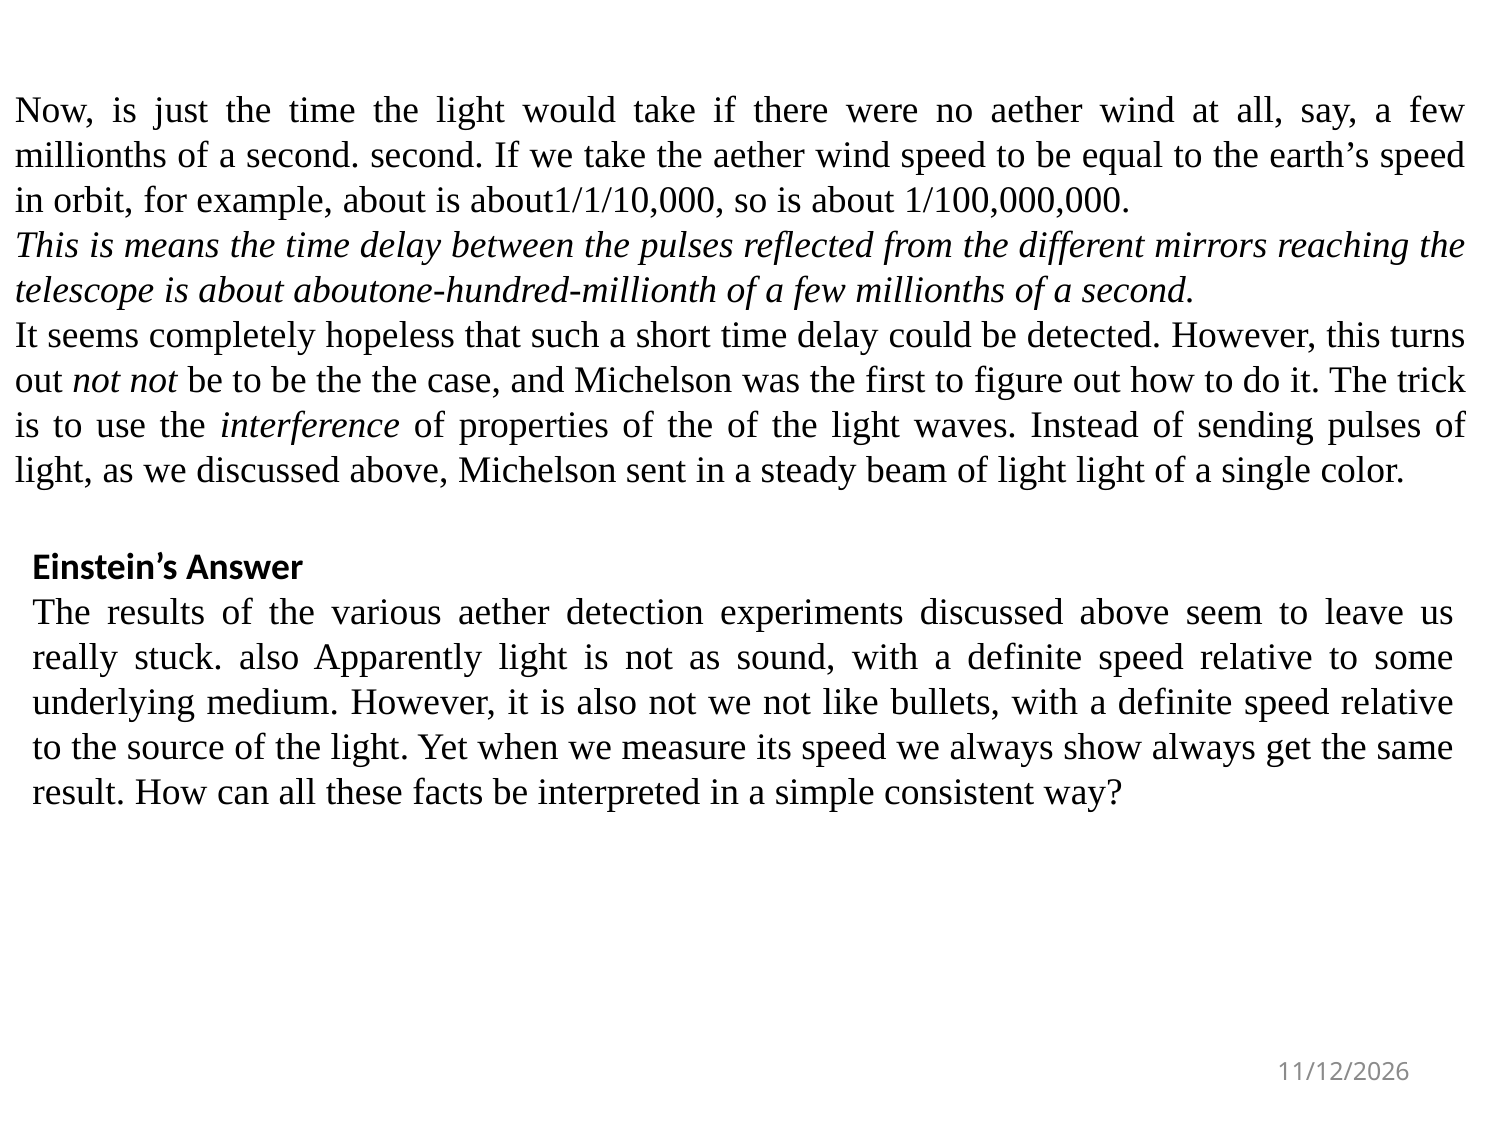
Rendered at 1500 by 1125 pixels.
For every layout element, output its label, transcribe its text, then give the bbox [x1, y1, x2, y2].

text_box Now, is just the time the light would take if there were no aether wind at all, say, a few millionths of a second. second. If we take the aether wind speed to be equal to the earth’s speed in orbit, for example, about is about1/1/10,000, so is about 1/100,000,000. This is means the time delay between the pulses reflected from the different mirrors reaching the telescope is about aboutone-hundred-millionth of a few millionths of a second. It seems completely hopeless that such a short time delay could be detected. However, this turns out not not be to be the the case, and Michelson was the first to figure out how to do it. The trick is to use the interference of properties of the of the light waves. Instead of sending pulses of light, as we discussed above, Michelson sent in a steady beam of light light of a single color. [0, 32, 1483, 498]
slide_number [1074, 1042, 1425, 1103]
text_box Einstein’s Answer The results of the various aether detection experiments discussed above seem to leave us really stuck. also Apparently light is not as sound, with a definite speed relative to some underlying medium. However, it is also not we not like bullets, with a definite speed relative to the source of the light. Yet when we measure its speed we always show always get the same result. How can all these facts be interpreted in a simple consistent way? [17, 400, 1471, 820]
